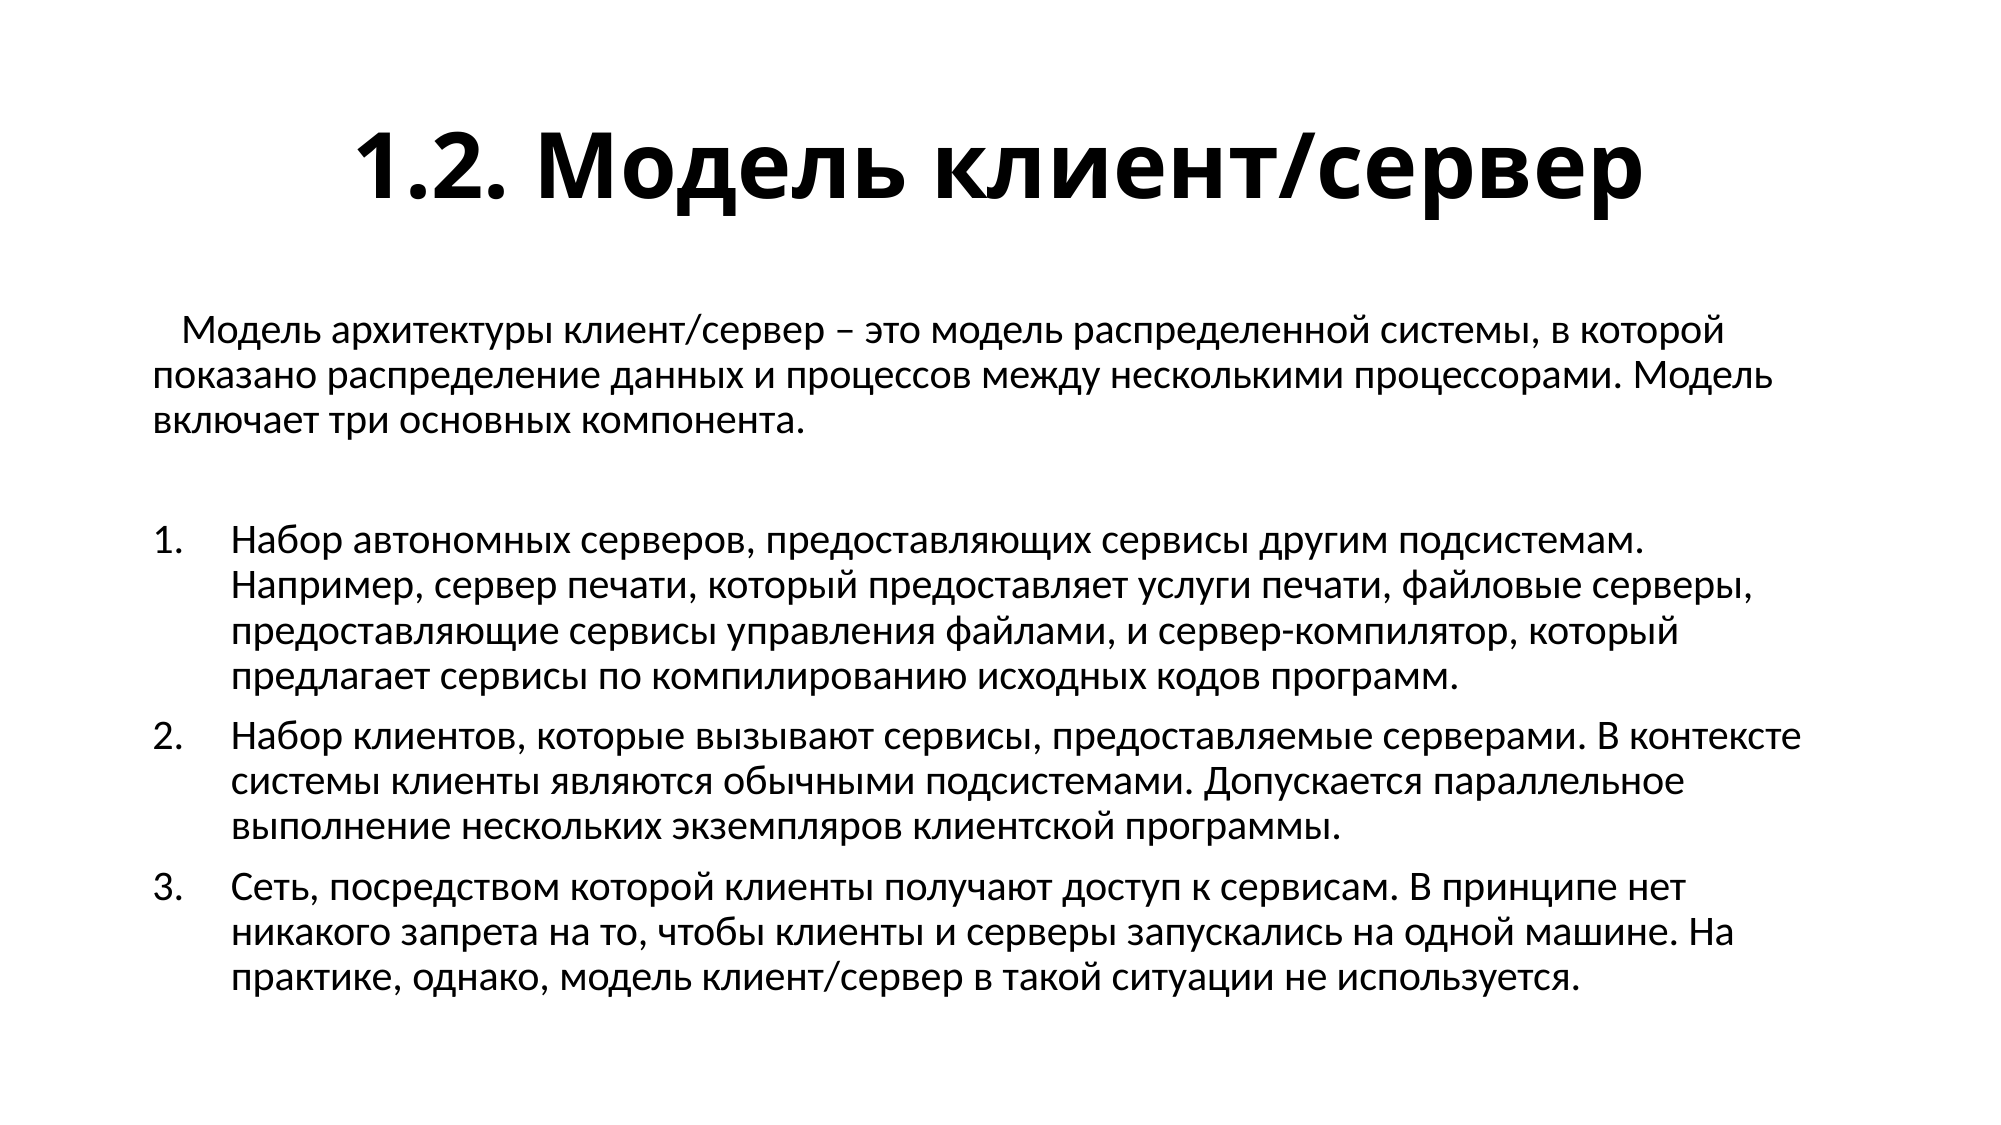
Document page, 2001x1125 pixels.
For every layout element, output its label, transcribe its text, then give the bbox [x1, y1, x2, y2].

title 1.2. Модель клиент/сервер [137, 59, 1863, 278]
list Модель архитектуры клиент/сервер – это модель распределенной системы, в которой показано распределение данных и процессов между несколькими процессорами. Модель включает три основных компонента. Набор автономных серверов, предоставляющих сервисы другим подсистемам. Например, сервер печати, который предоставляет услуги печати, файловые серверы, предоставляющие сервисы управления файлами, и сервер-компилятор, который предлагает сервисы по компилированию исходных кодов программ. Набор клиентов, которые вызывают сервисы, предоставляемые серверами. В контексте системы клиенты являются обычными подсистемами. Допускается параллельное выполнение нескольких экземпляров клиентской программы. Сеть, посредством которой клиенты получают доступ к сервисам. В принципе нет никакого запрета на то, чтобы клиенты и серверы запускались на одной машине. На практике, однако, модель клиент/сервер в такой ситуации не используется. [137, 299, 1863, 1014]
